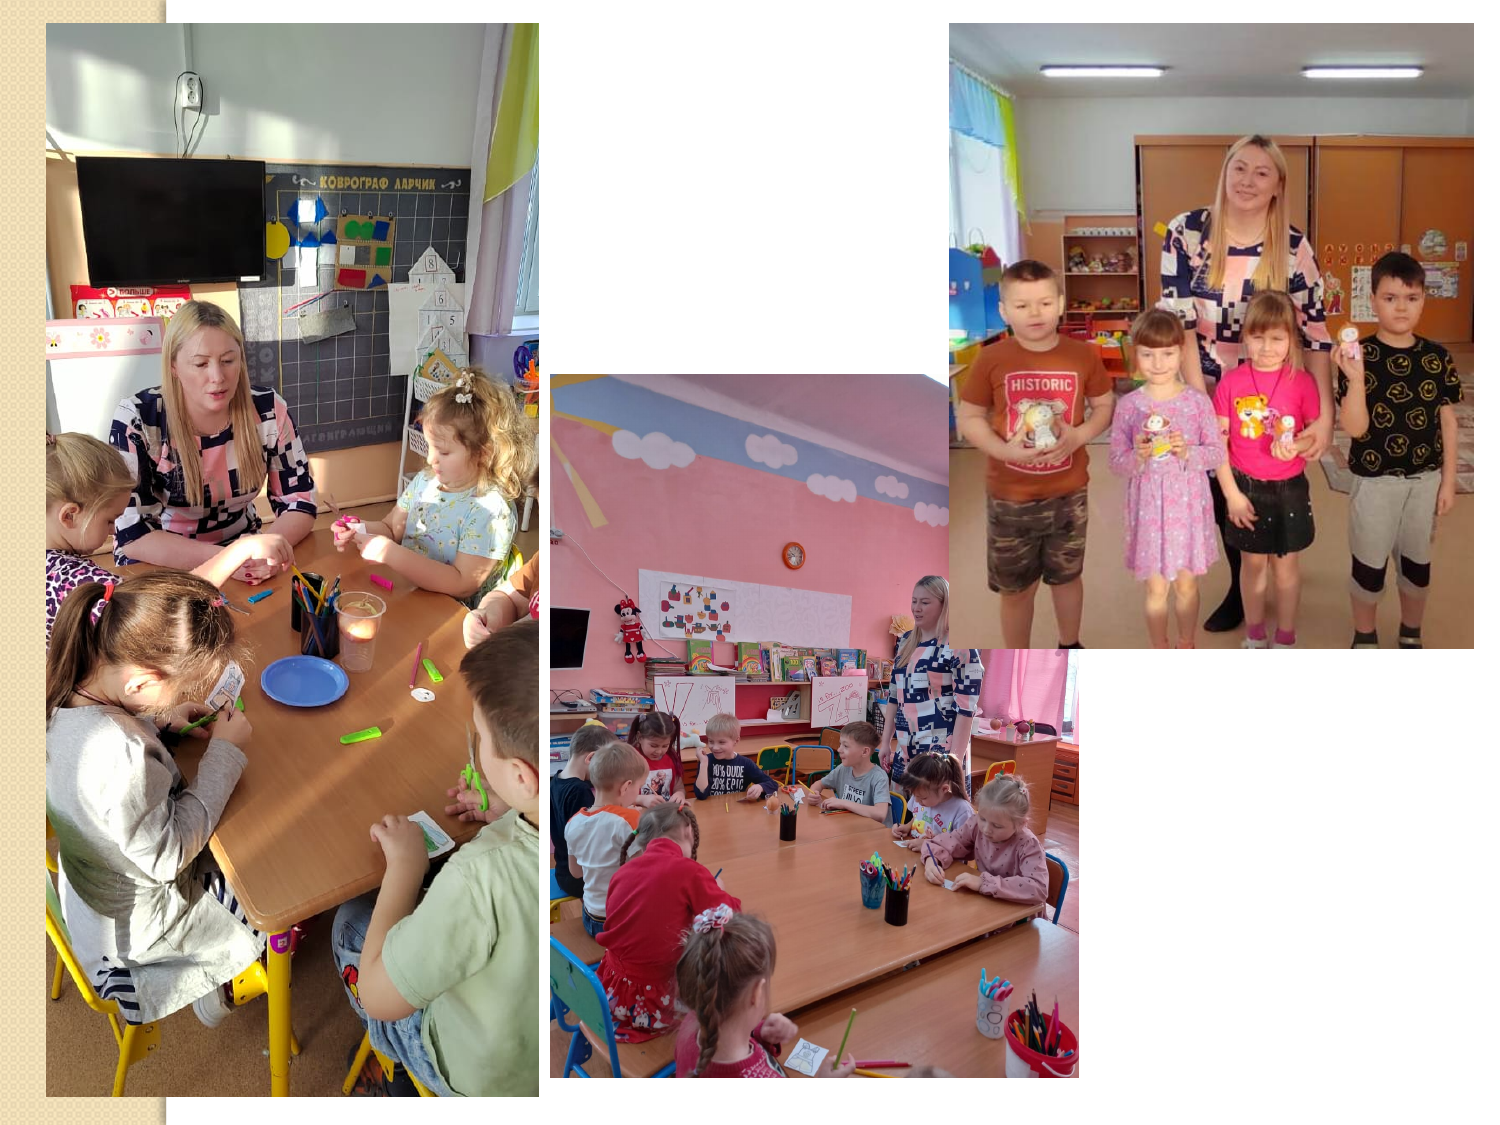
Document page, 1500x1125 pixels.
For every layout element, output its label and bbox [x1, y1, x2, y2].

picture [550, 23, 1474, 1079]
picture [46, 23, 540, 1097]
